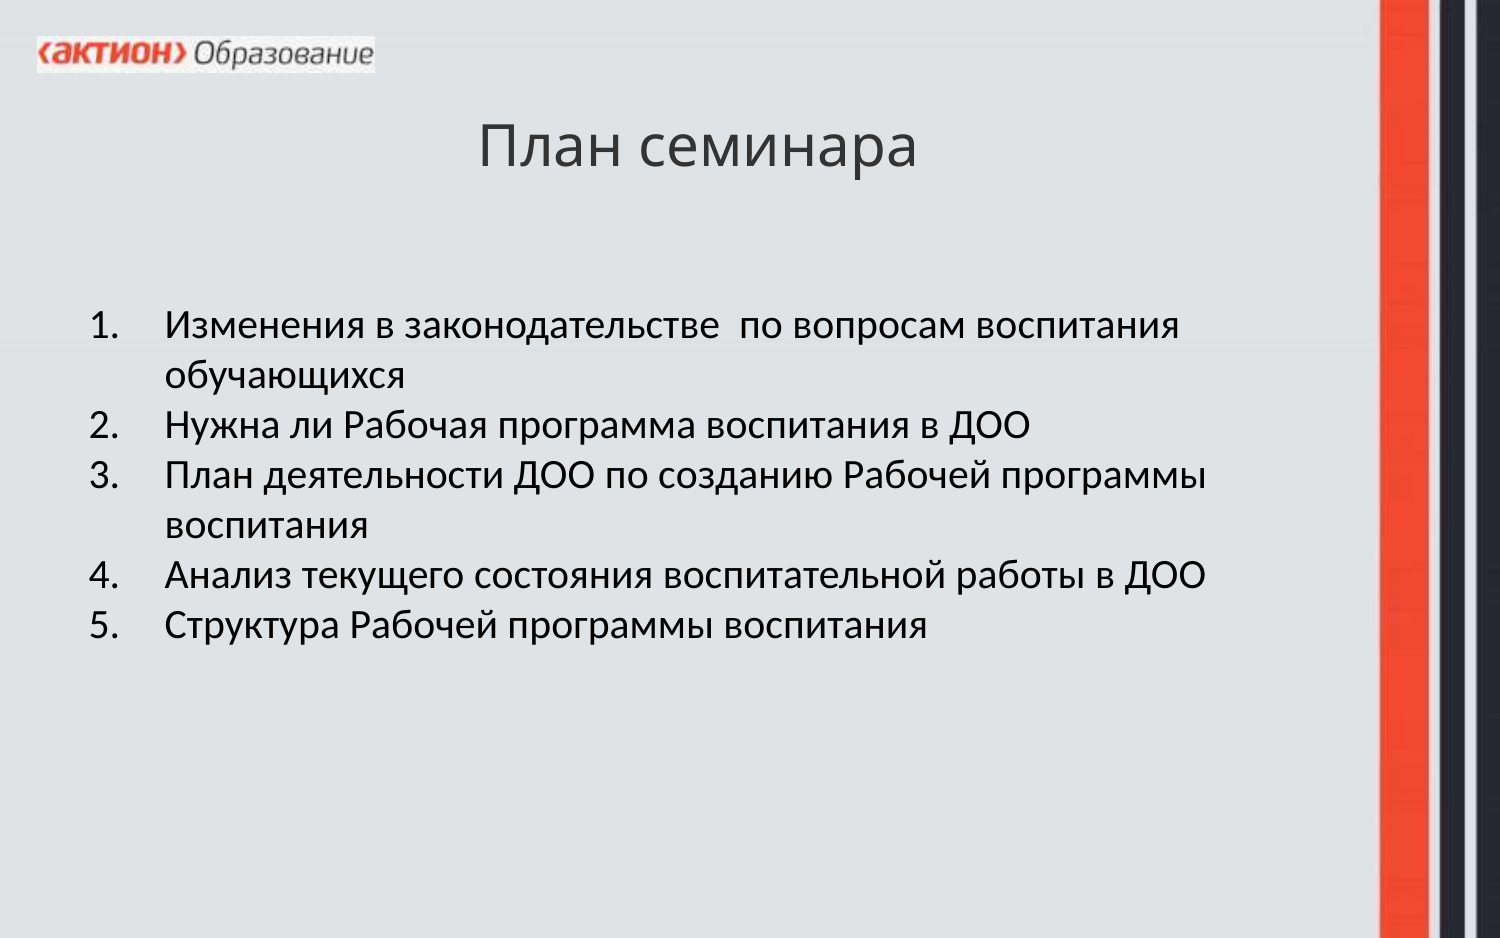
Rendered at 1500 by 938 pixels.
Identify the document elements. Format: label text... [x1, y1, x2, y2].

text_box Изменения в законодательстве по вопросам воспитания обучающихся Нужна ли Рабочая программа воспитания в ДОО План деятельности ДОО по созданию Рабочей программы воспитания Анализ текущего состояния воспитательной работы в ДОО Структура Рабочей программы воспитания [75, 222, 1322, 722]
picture [0, 0, 1500, 938]
text_box План семинара [141, 81, 1255, 186]
